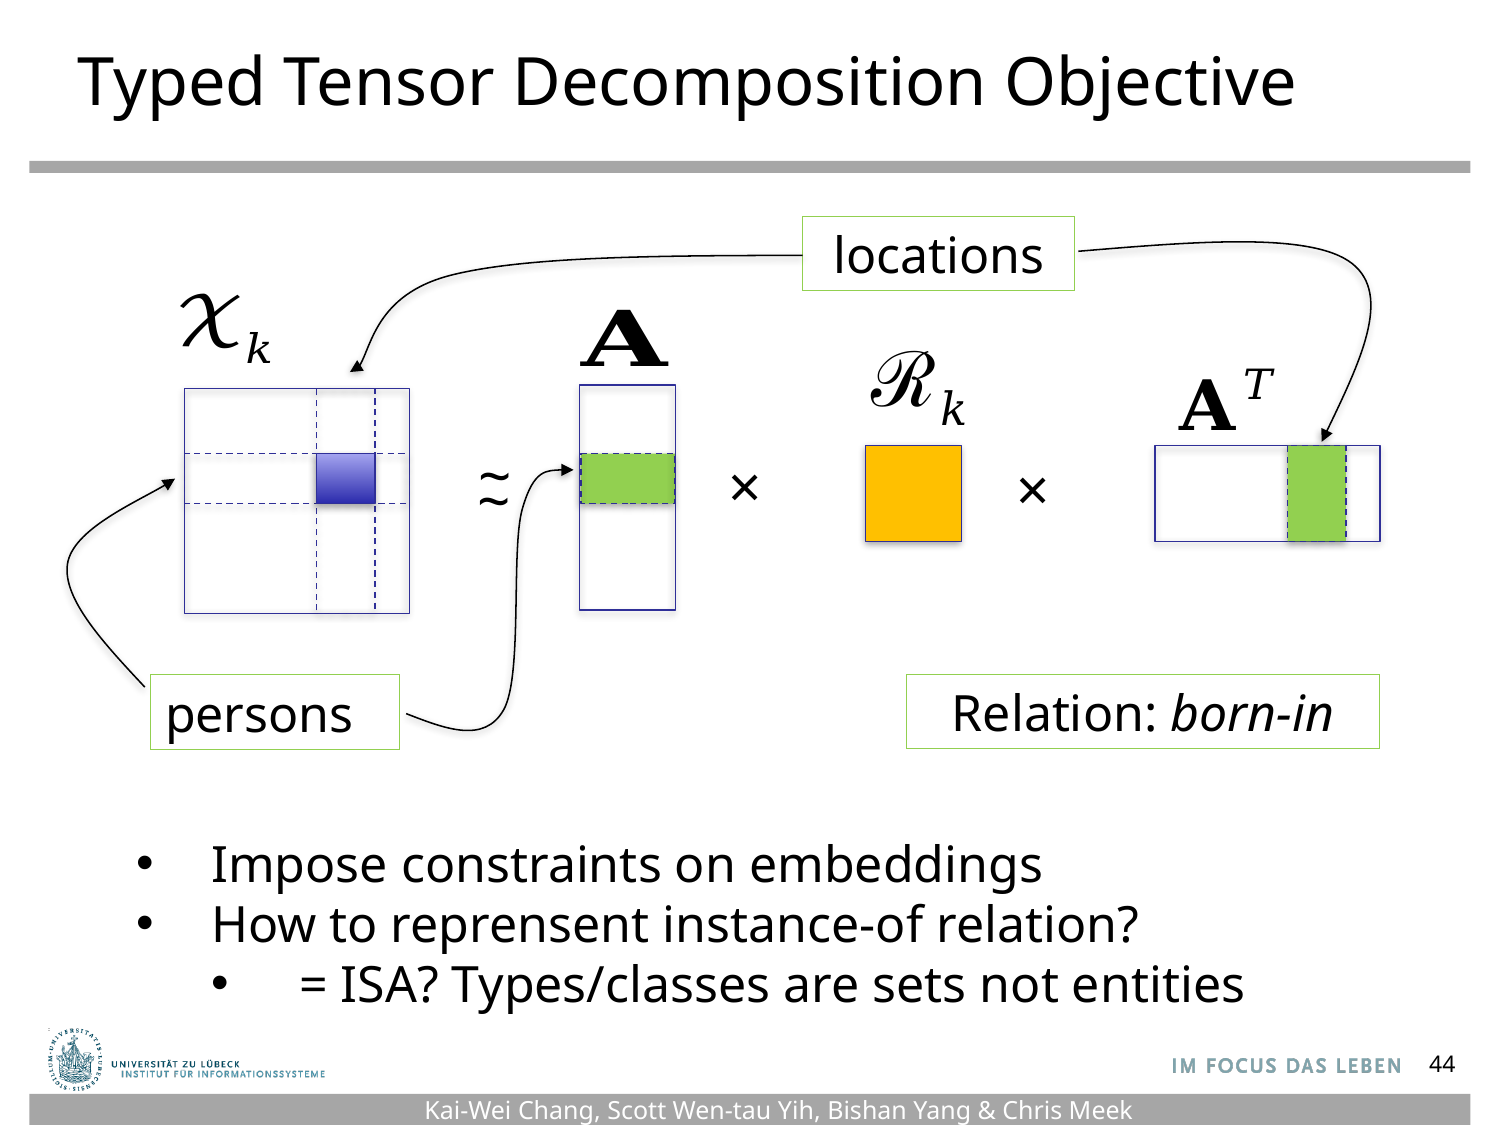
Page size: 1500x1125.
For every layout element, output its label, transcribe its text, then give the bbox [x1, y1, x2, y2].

text_box [1287, 445, 1347, 542]
text_box × [728, 449, 762, 520]
picture [1173, 1058, 1305, 1073]
text_box [184, 512, 311, 614]
text_box [316, 388, 376, 453]
text_box [316, 511, 376, 614]
text_box [376, 388, 410, 453]
text_box [66, 478, 176, 688]
text_box [405, 463, 574, 732]
text_box [1348, 445, 1381, 542]
text_box Relation: born-in [906, 674, 1380, 749]
text_box locations [802, 216, 1075, 291]
text_box [579, 384, 676, 611]
text_box [379, 453, 410, 504]
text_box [476, 439, 513, 536]
text_box [349, 254, 803, 373]
slide_number 44 [1305, 1050, 1471, 1083]
text_box [1154, 445, 1285, 542]
text_box persons [150, 674, 400, 750]
text_box [865, 445, 962, 542]
text_box [184, 453, 310, 504]
text_box [1078, 241, 1372, 442]
title Typed Tensor Decomposition Objective [62, 30, 1438, 122]
text_box × [1016, 453, 1050, 524]
text_box [184, 388, 313, 453]
text_box [378, 509, 410, 614]
text_box [316, 453, 376, 504]
text_box Kai-Wei Chang, Scott Wen-tau Yih, Bishan Yang & Chris Meek [409, 1087, 1160, 1125]
